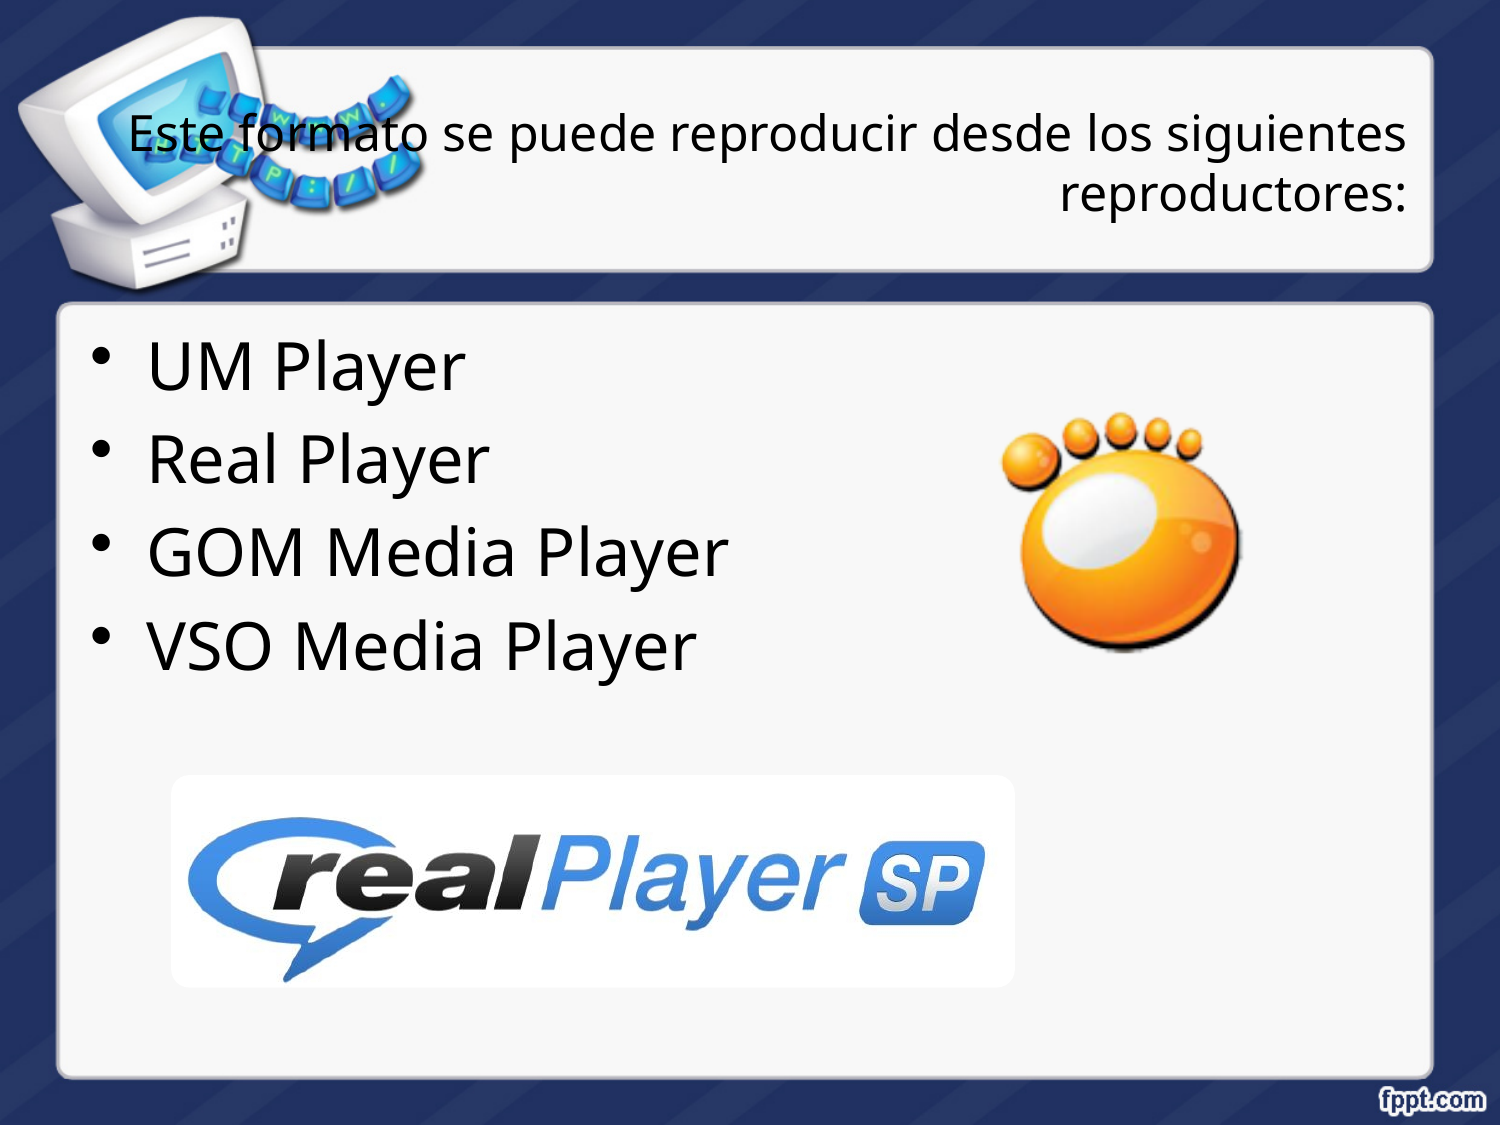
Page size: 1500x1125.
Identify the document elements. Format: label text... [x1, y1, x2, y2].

picture [0, 0, 1500, 1125]
list UM Player Real Player GOM Media Player VSO Media Player [74, 315, 1426, 1059]
title Este formato se puede reproducir desde los siguientes reproductores: [111, 54, 1424, 268]
